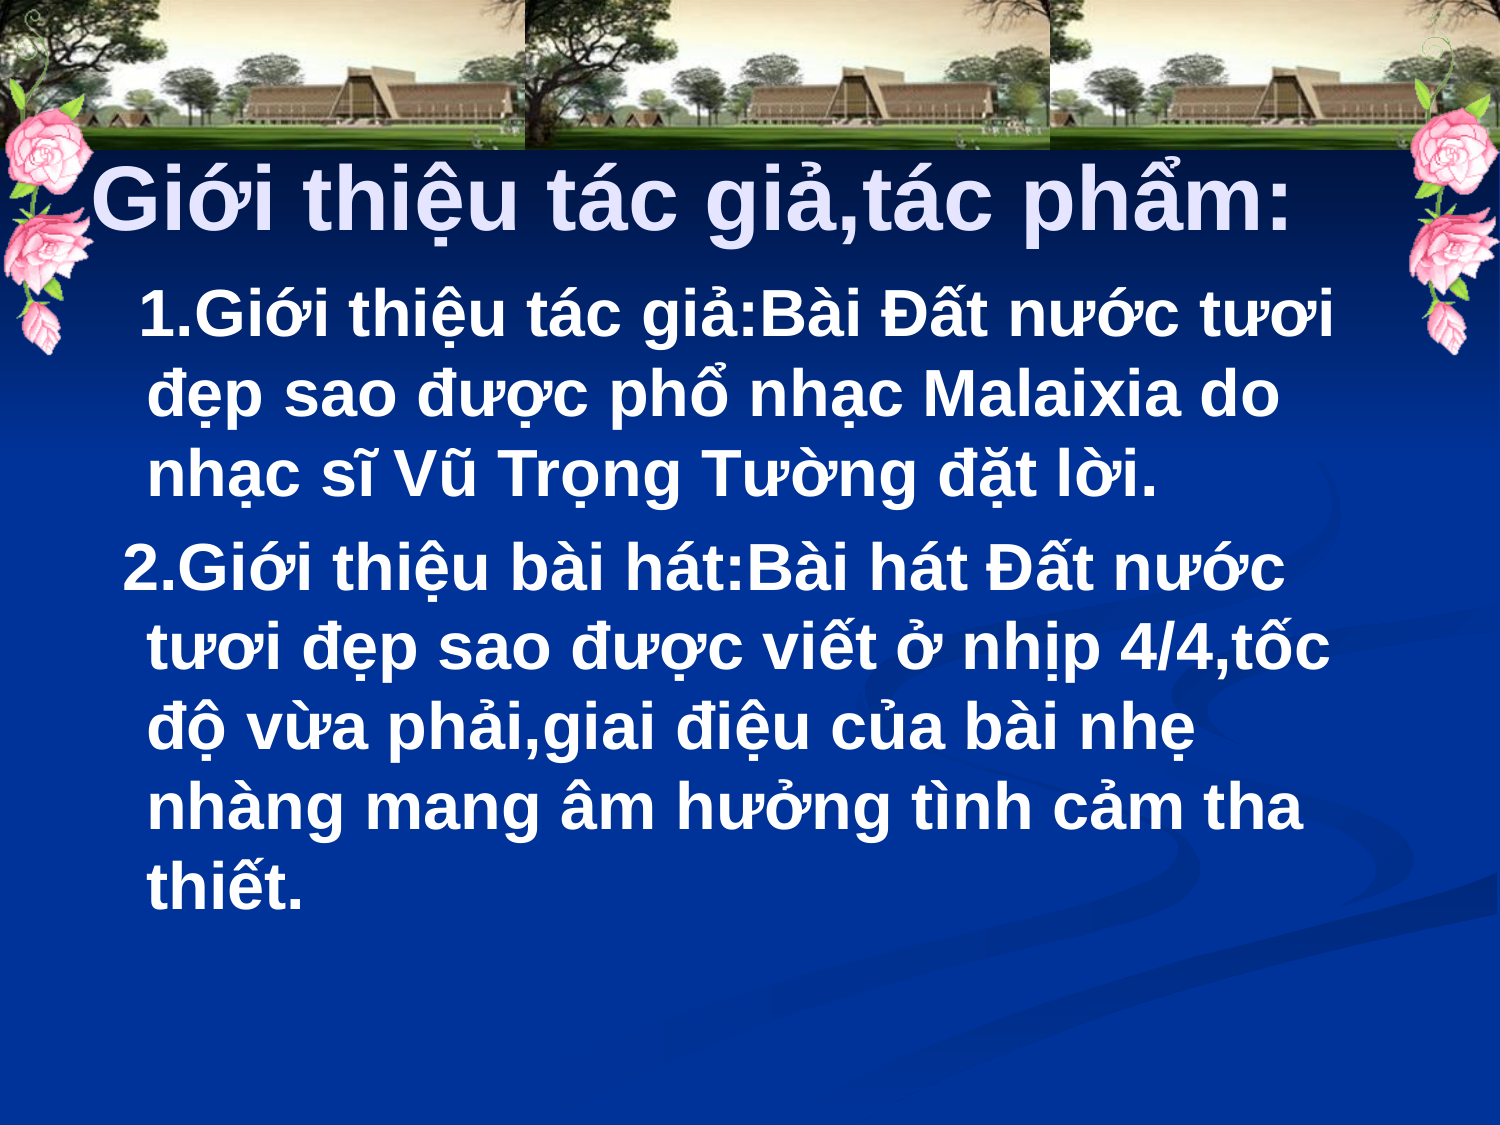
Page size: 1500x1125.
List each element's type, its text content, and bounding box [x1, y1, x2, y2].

title Giới thiệu tác giả,tác phẩm: [99, 99, 1371, 262]
list 1.Giới thiệu tác giả:Bài Đất nước tươi đẹp sao được phổ nhạc Malaixia do nhạc sĩ Vũ Trọng Tường đặt lời. 2.Giới thiệu bài hát:Bài hát Đất nước tươi đẹp sao được viết ở nhịp 4/4,tốc độ vừa phải,giai điệu của bài nhẹ nhàng mang âm hưởng tình cảm tha thiết. [74, 262, 1426, 1006]
picture [0, 0, 1500, 387]
